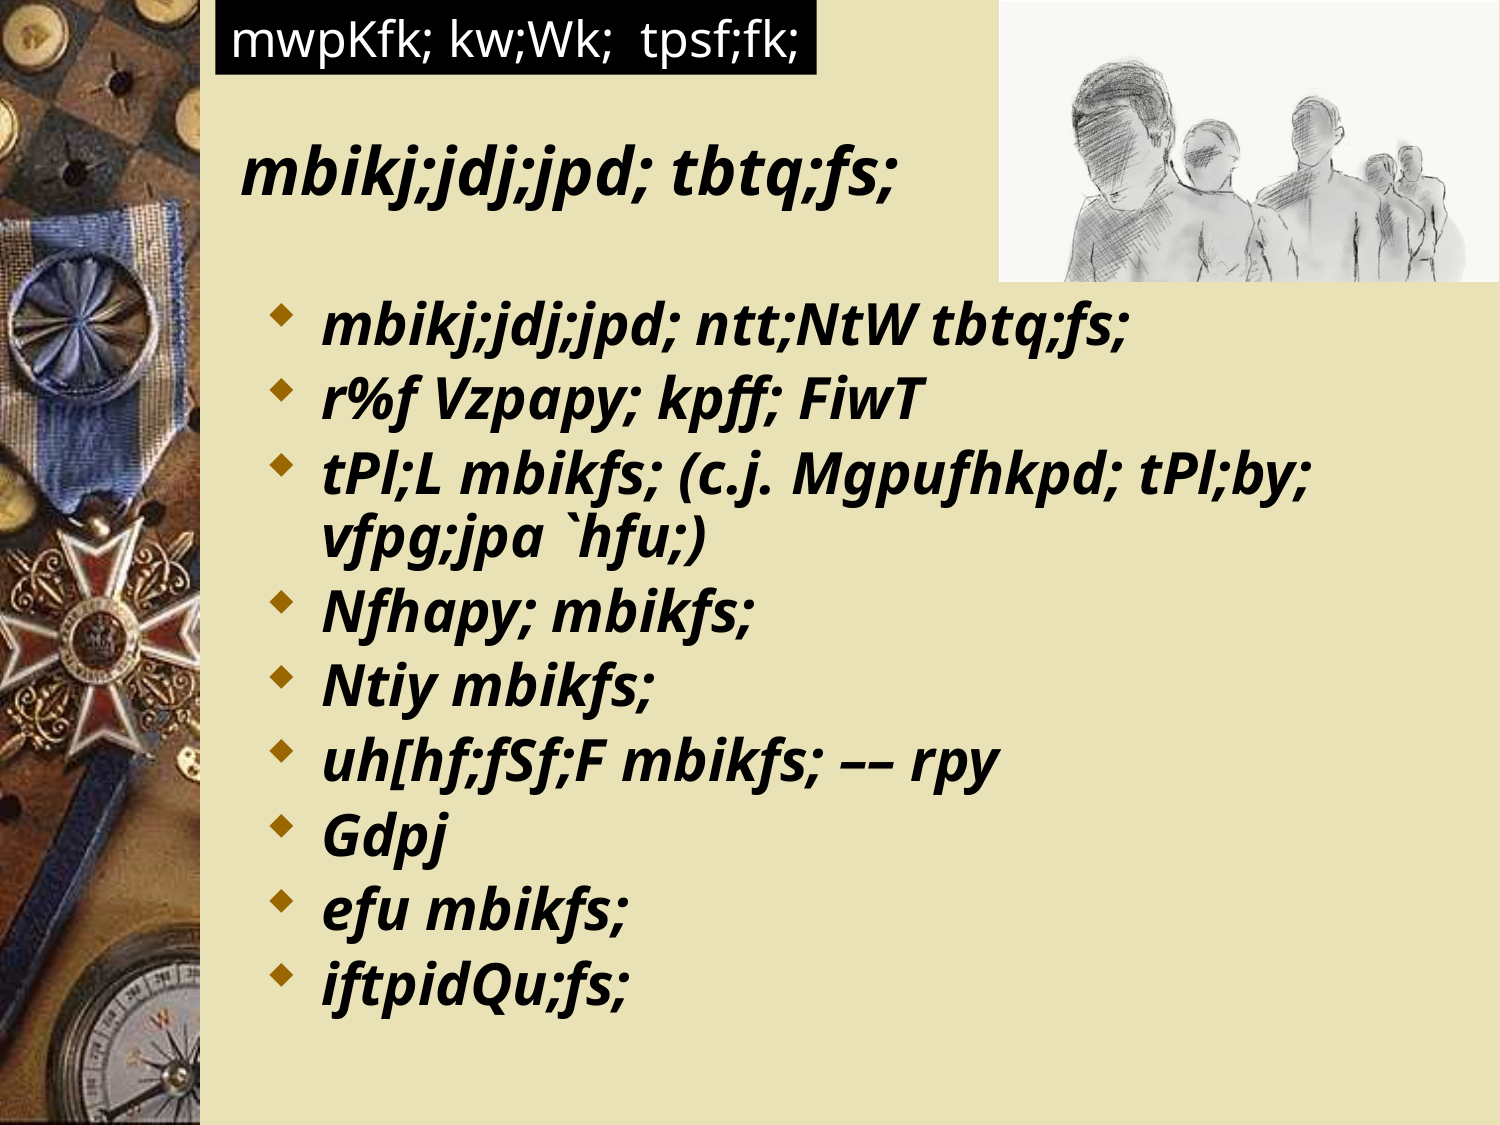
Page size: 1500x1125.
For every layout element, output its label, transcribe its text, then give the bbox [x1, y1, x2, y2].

text_box mbikj;jdj;jpd; ntt;NtW tbtq;fs; r%f Vzpapy; kpff; FiwT tPl;L mbikfs; (c.j. Mgpufhkpd; tPl;by; vfpg;jpa `hfu;) Nfhapy; mbikfs; Ntiy mbikfs; uh[hf;fSf;F mbikfs; –– rpy Gdpj efu mbikfs; iftpidQu;fs; [249, 287, 1463, 1075]
title mbikj;jdj;jpd; tbtq;fs; [225, 137, 994, 200]
picture [0, 0, 200, 1125]
text_box mwpKfk; kw;Wk; tpsf;fk; [215, 0, 817, 75]
picture [999, 0, 1499, 282]
